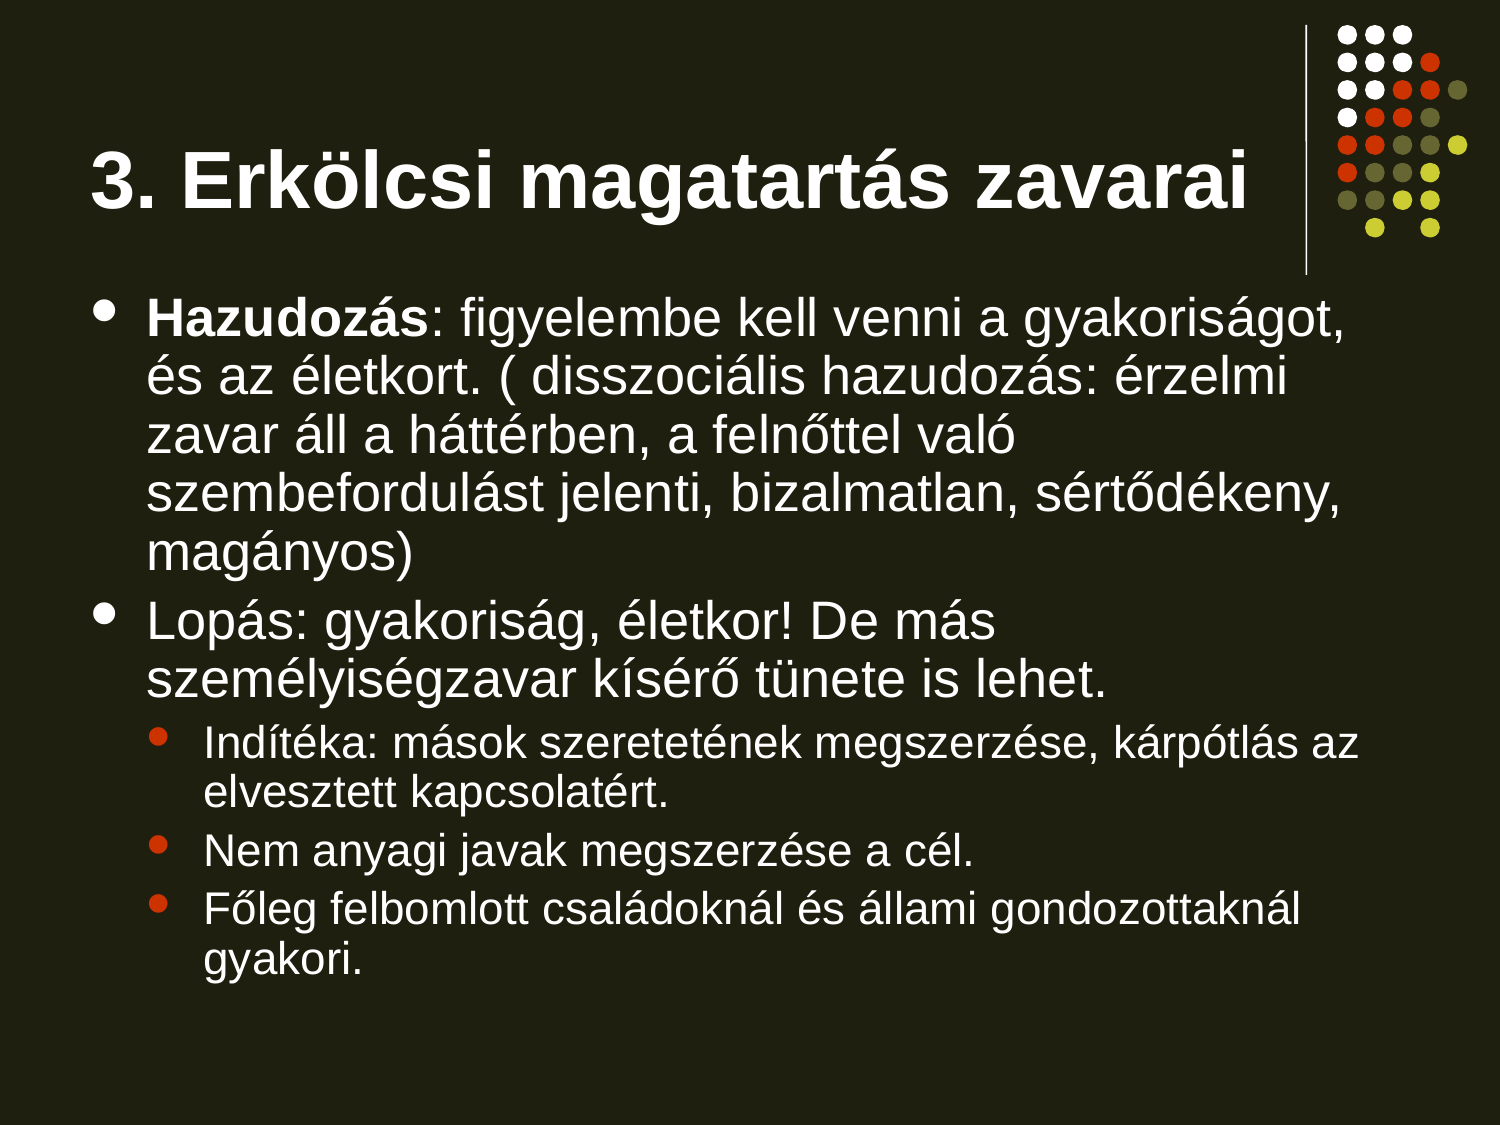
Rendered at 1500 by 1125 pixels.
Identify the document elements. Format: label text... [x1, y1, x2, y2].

list Hazudozás: figyelembe kell venni a gyakoriságot, és az életkort. ( disszociális hazudozás: érzelmi zavar áll a háttérben, a felnőttel való szembefordulást jelenti, bizalmatlan, sértődékeny, magányos) Lopás: gyakoriság, életkor! De más személyiségzavar kísérő tünete is lehet. Indítéka: mások szeretetének megszerzése, kárpótlás az elvesztett kapcsolatért. Nem anyagi javak megszerzése a cél. Főleg felbomlott családoknál és állami gondozottaknál gyakori. [75, 282, 1425, 1071]
title 3. Erkölcsi magatartás zavarai [75, 20, 1313, 233]
